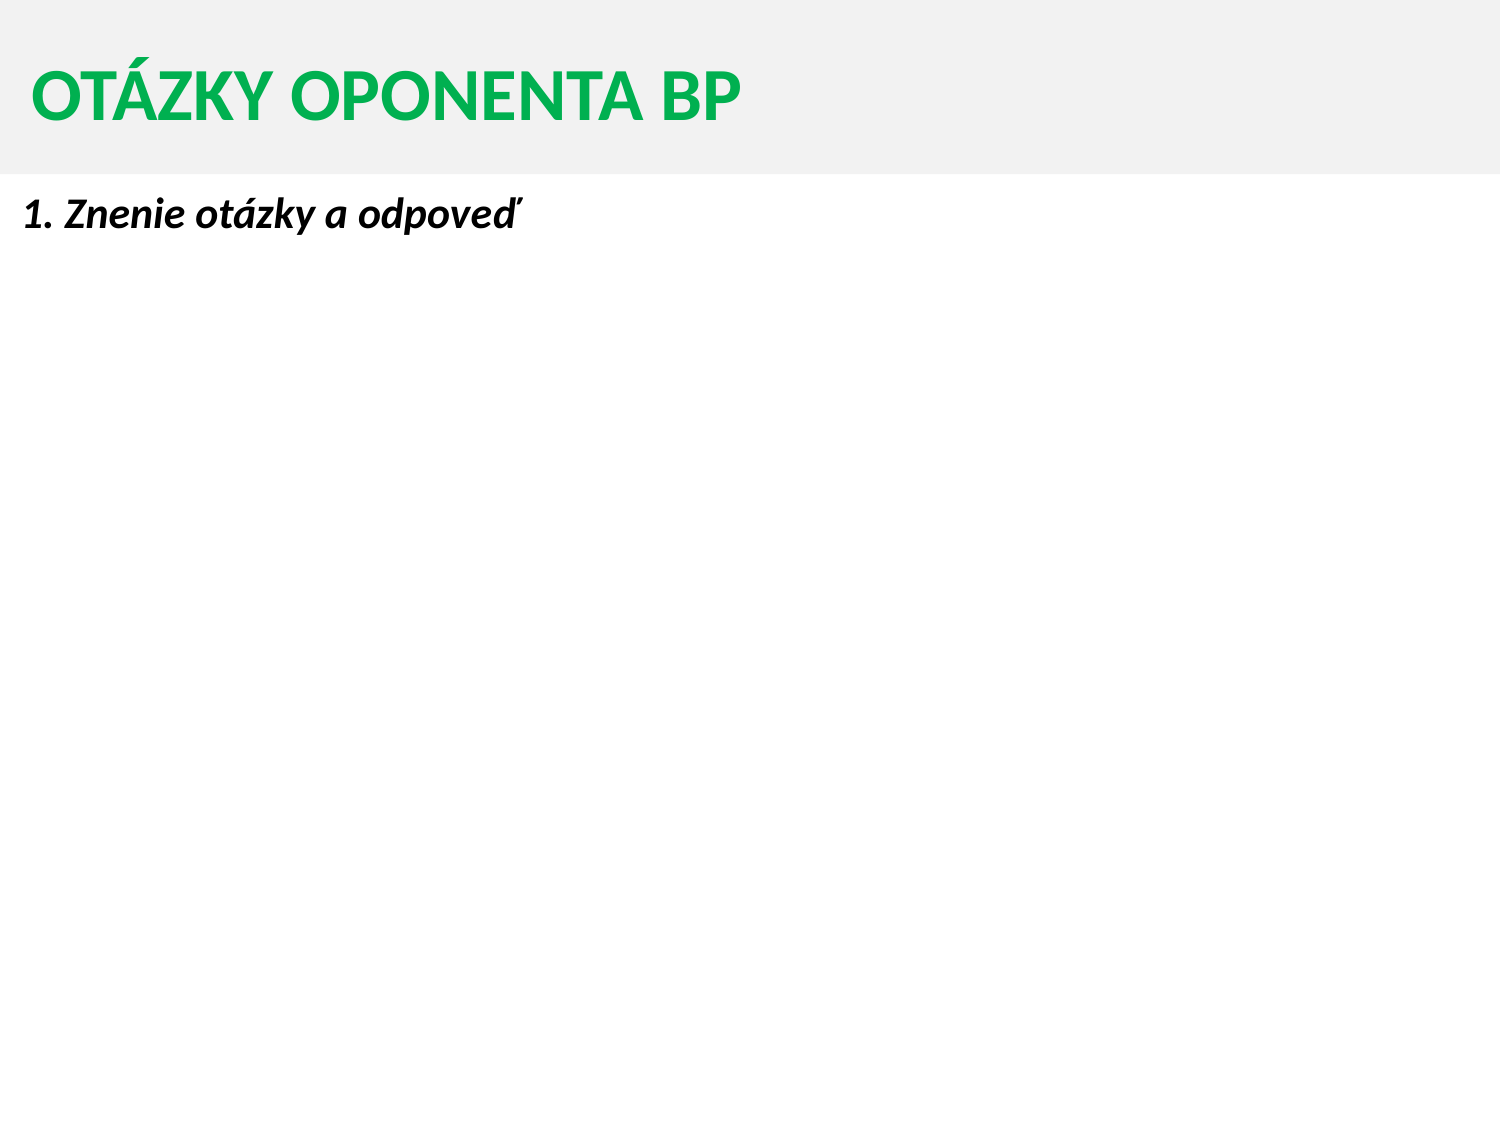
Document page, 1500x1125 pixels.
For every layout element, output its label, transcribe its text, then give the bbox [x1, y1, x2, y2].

text_box OTÁZKY OPONENTA BP [0, 24, 1491, 161]
text_box [0, 0, 1500, 175]
list 1. Znenie otázky a odpoveď [5, 183, 1481, 779]
